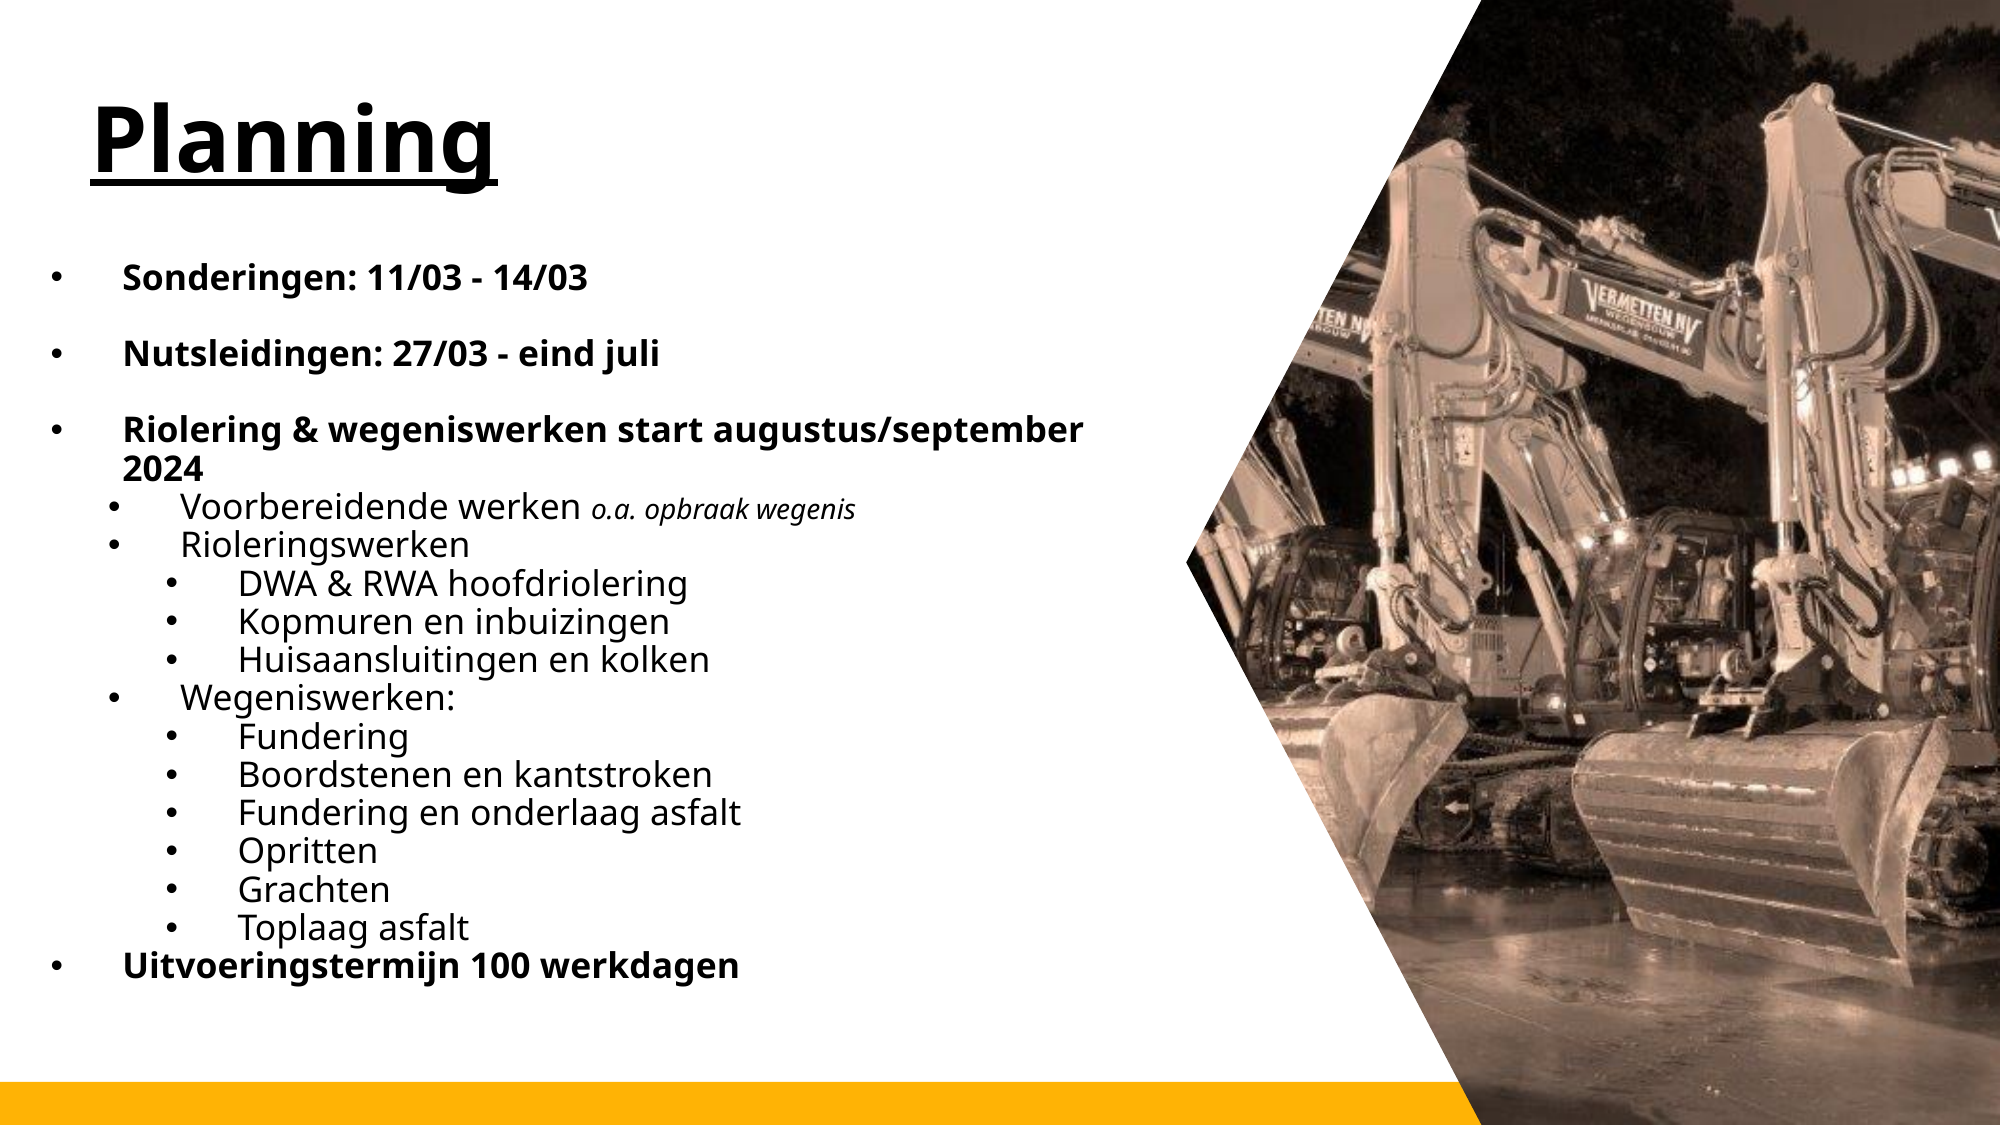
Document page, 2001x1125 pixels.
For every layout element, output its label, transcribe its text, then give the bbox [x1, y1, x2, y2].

picture [1186, 0, 2000, 1125]
text_box [0, 1081, 1186, 1125]
text_box Sonderingen: 11/03 - 14/03 Nutsleidingen: 27/03 - eind juli Riolering & wegeniswerken start augustus/september 2024 Voorbereidende werken o.a. opbraak wegenis Rioleringswerken DWA & RWA hoofdriolering Kopmuren en inbuizingen Huisaansluitingen en kolken Wegeniswerken: Fundering Boordstenen en kantstroken Fundering en onderlaag asfalt Opritten Grachten Toplaag asfalt Uitvoeringstermijn 100 werkdagen [35, 251, 1104, 1004]
title Planning [75, 44, 561, 241]
